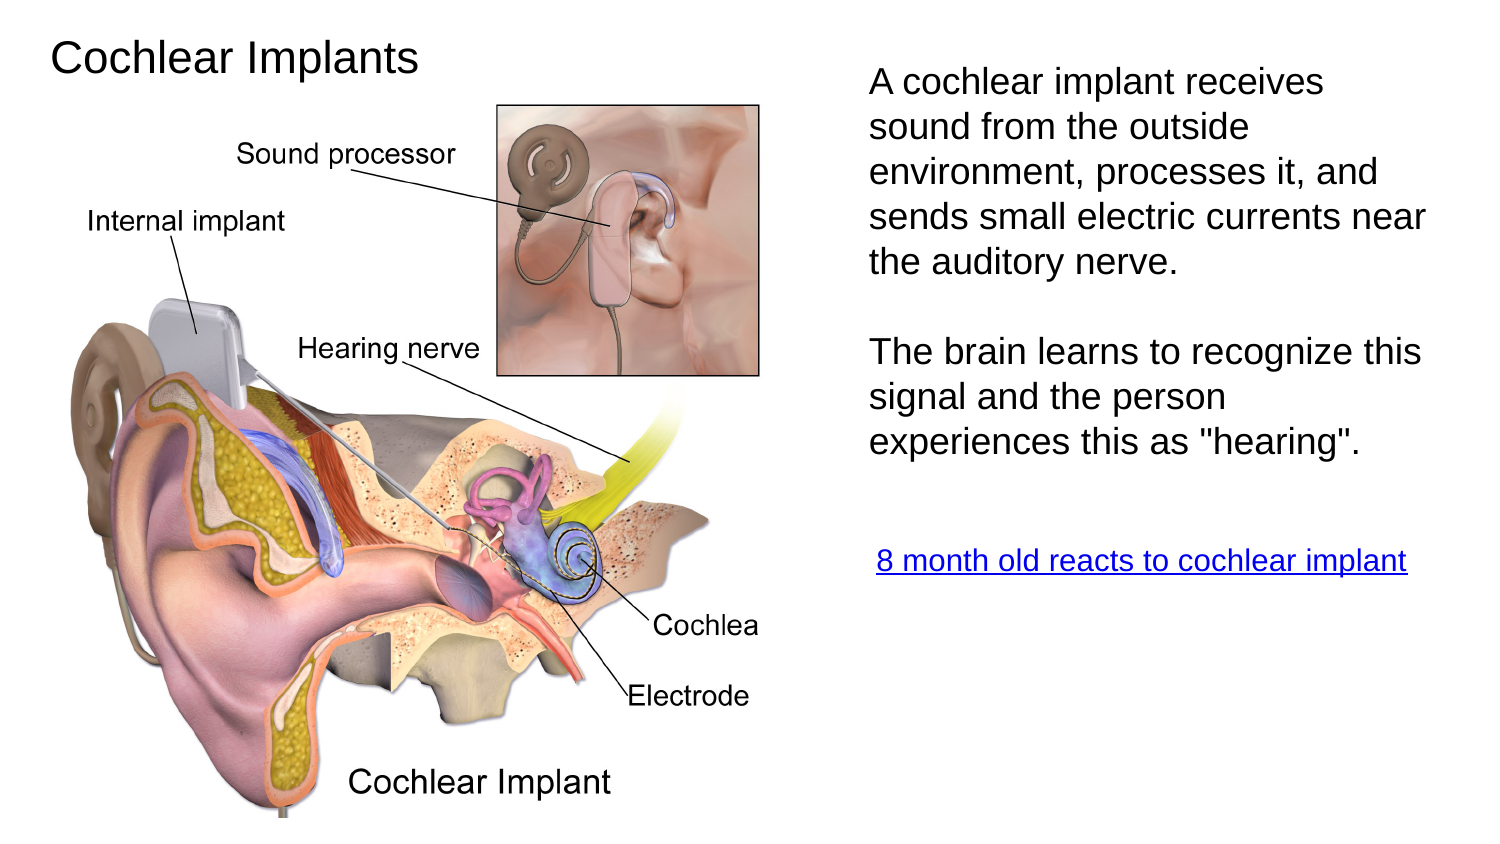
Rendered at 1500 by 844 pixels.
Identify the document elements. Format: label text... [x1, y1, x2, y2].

text_box 8 month old reacts to cochlear implant [863, 527, 1451, 600]
text_box A cochlear implant receives sound from the outside environment, processes it, and sends small electric currents near the auditory nerve. The brain learns to recognize this signal and the person experiences this as "hearing". [863, 51, 1437, 520]
text_box Cochlear Implants [45, 22, 986, 106]
picture [58, 92, 784, 819]
